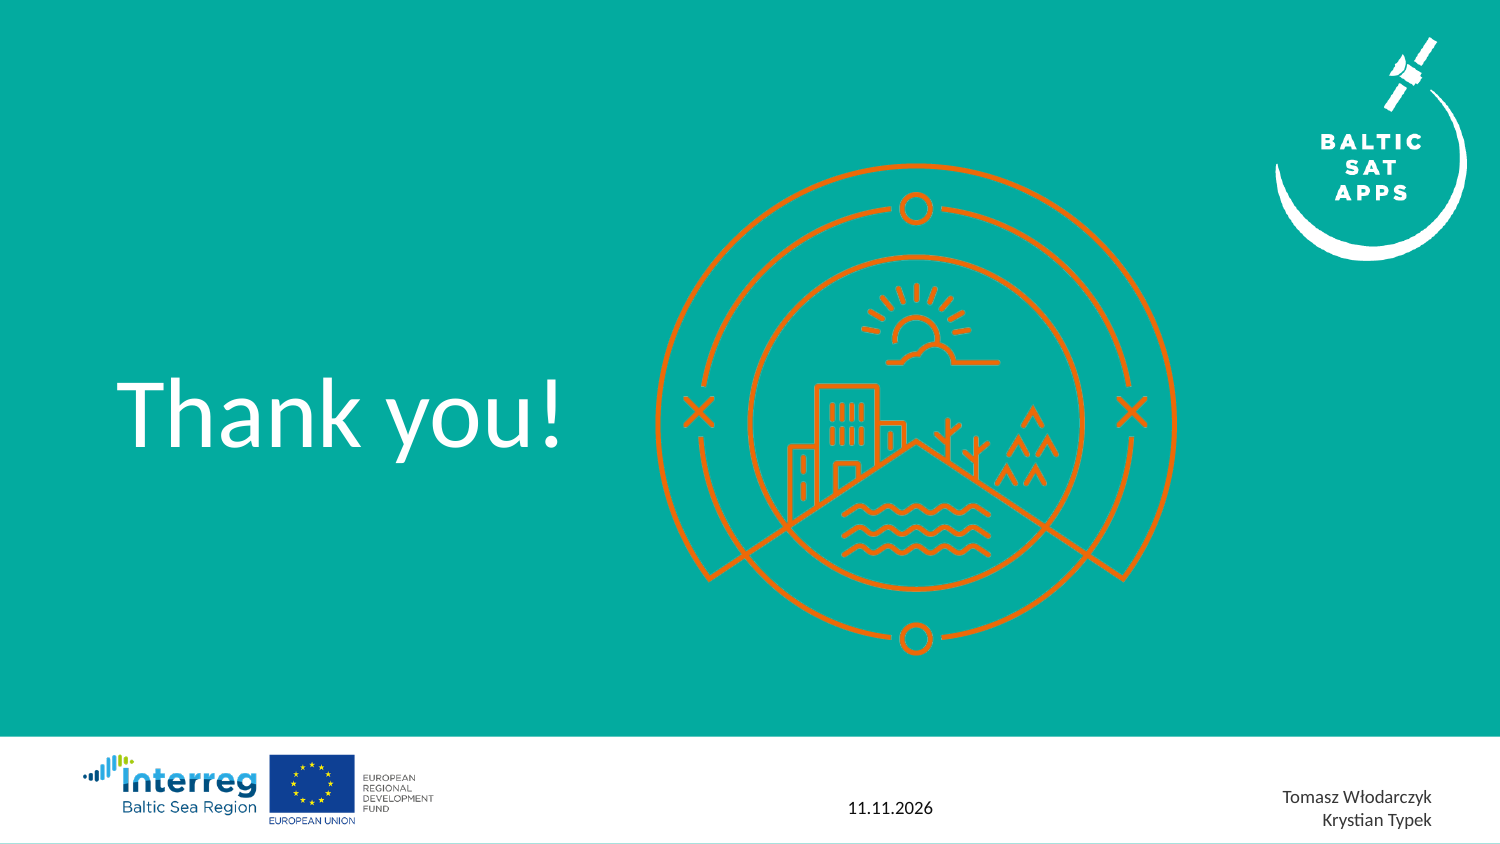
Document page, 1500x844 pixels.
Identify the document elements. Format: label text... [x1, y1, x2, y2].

picture [1269, 32, 1473, 269]
title Thank you! [101, 283, 632, 475]
picture [64, 736, 451, 842]
footer Tomasz Włodarczyk Krystian Typek [1021, 784, 1447, 830]
picture [643, 149, 1187, 665]
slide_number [832, 784, 987, 830]
